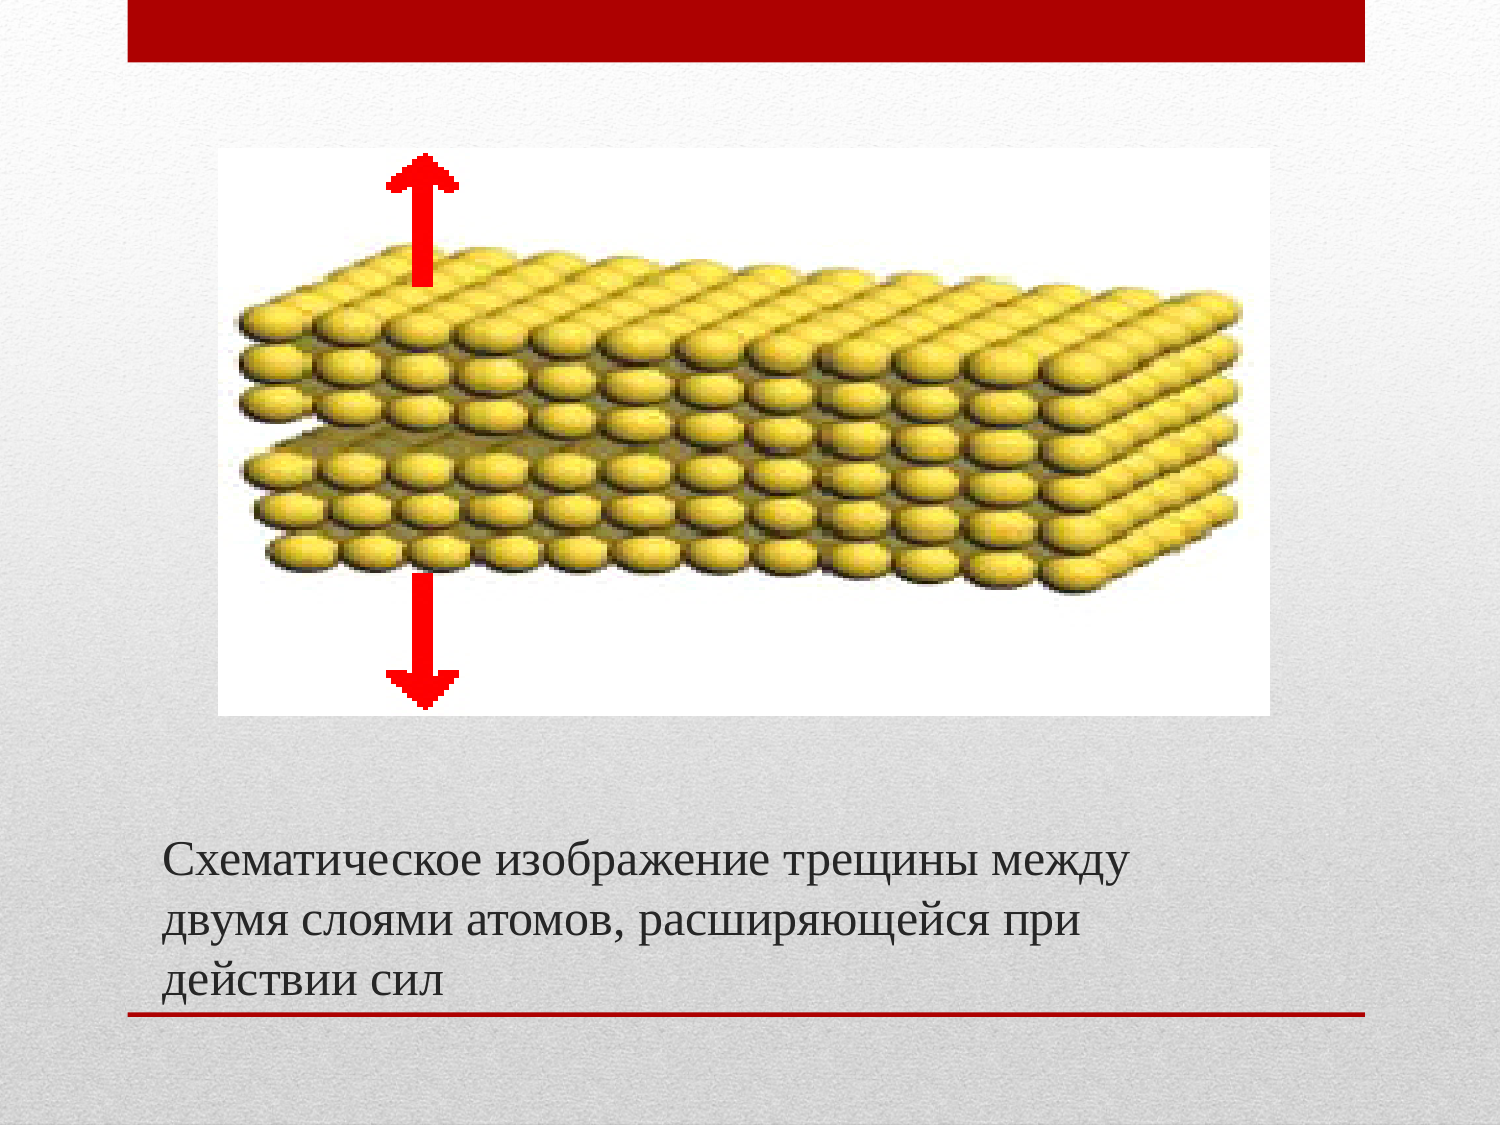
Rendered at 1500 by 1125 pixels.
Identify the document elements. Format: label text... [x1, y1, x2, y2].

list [217, 148, 1271, 717]
title Схематическое изображение трещины между двумя слоями атомов, расширяющейся при действии сил [147, 750, 1258, 1013]
